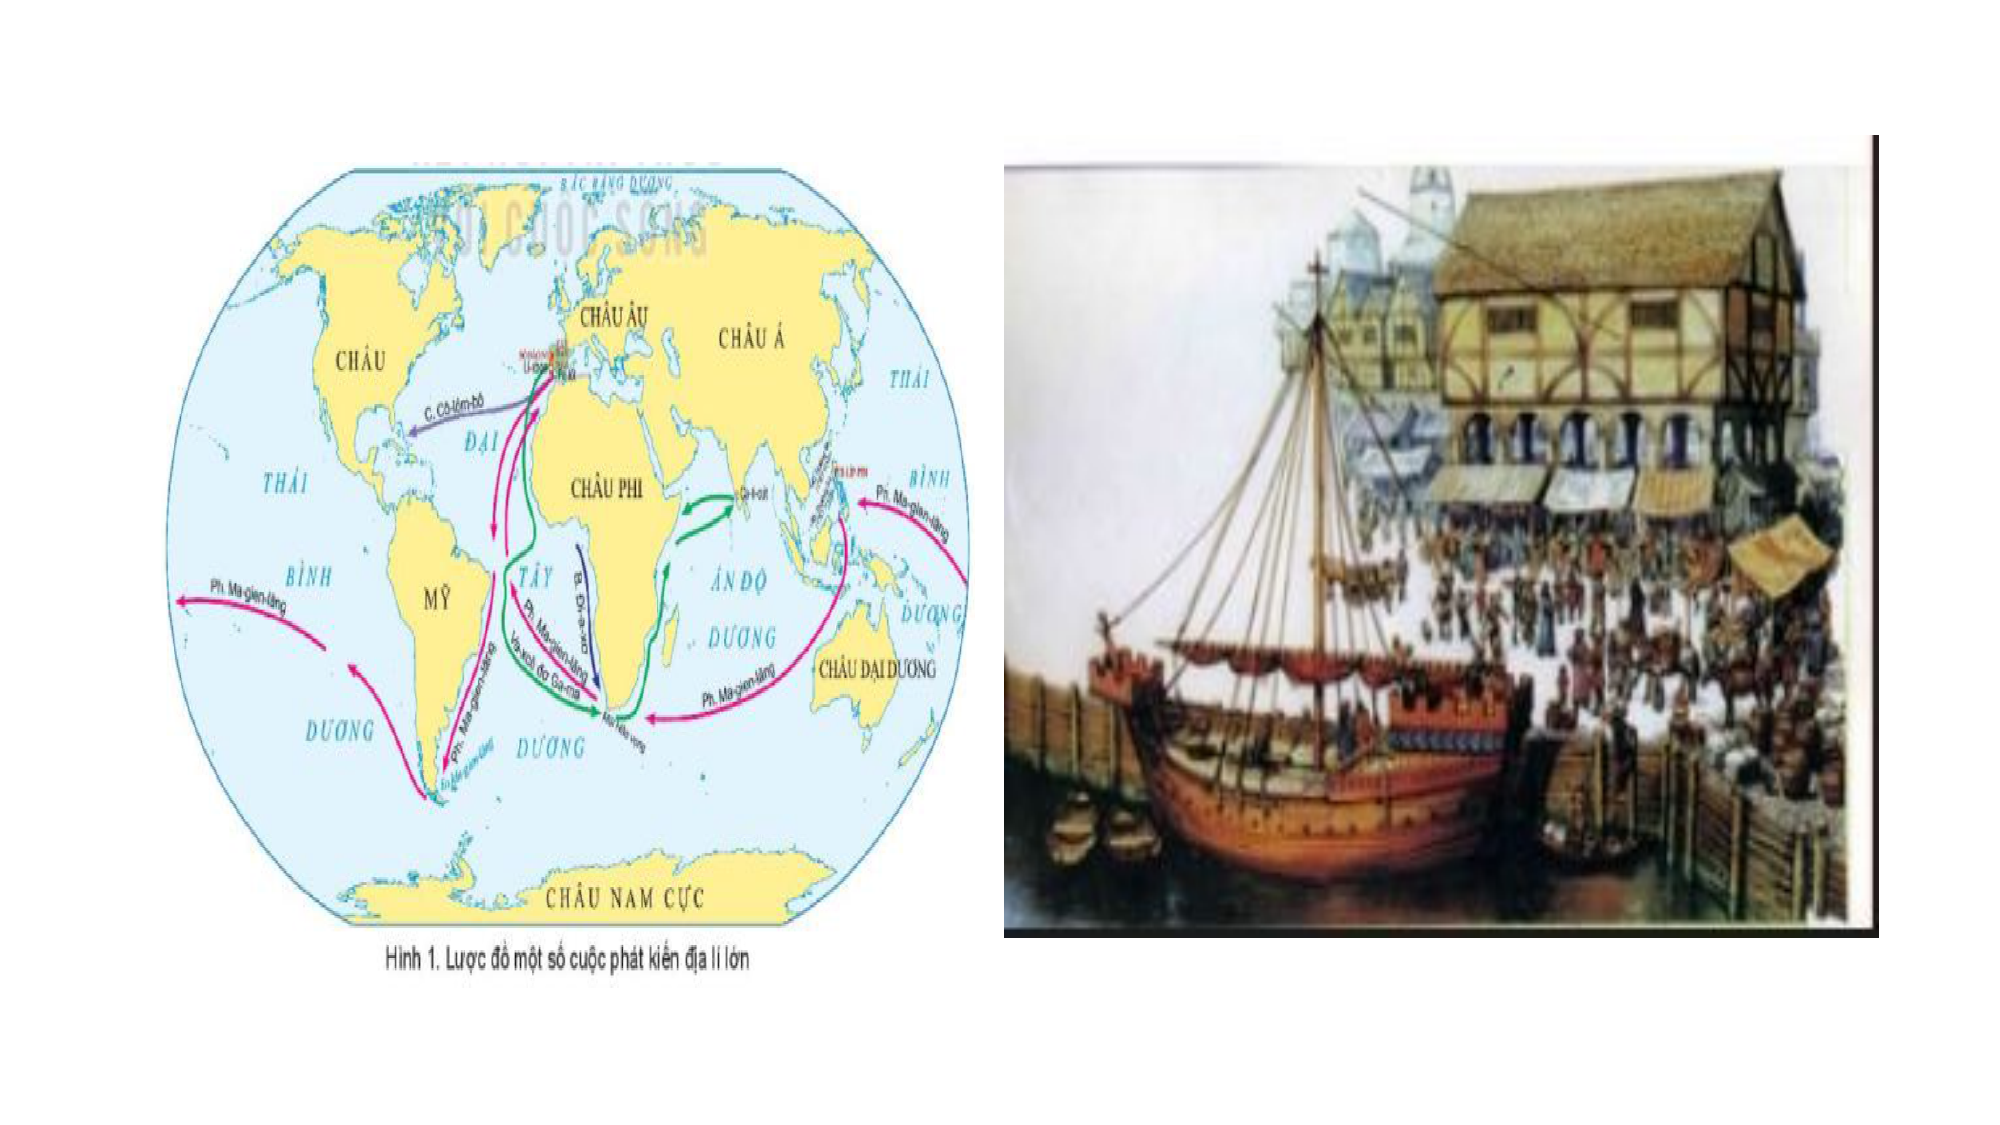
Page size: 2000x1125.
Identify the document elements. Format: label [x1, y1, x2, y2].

picture [161, 162, 975, 988]
picture [1004, 135, 1880, 938]
